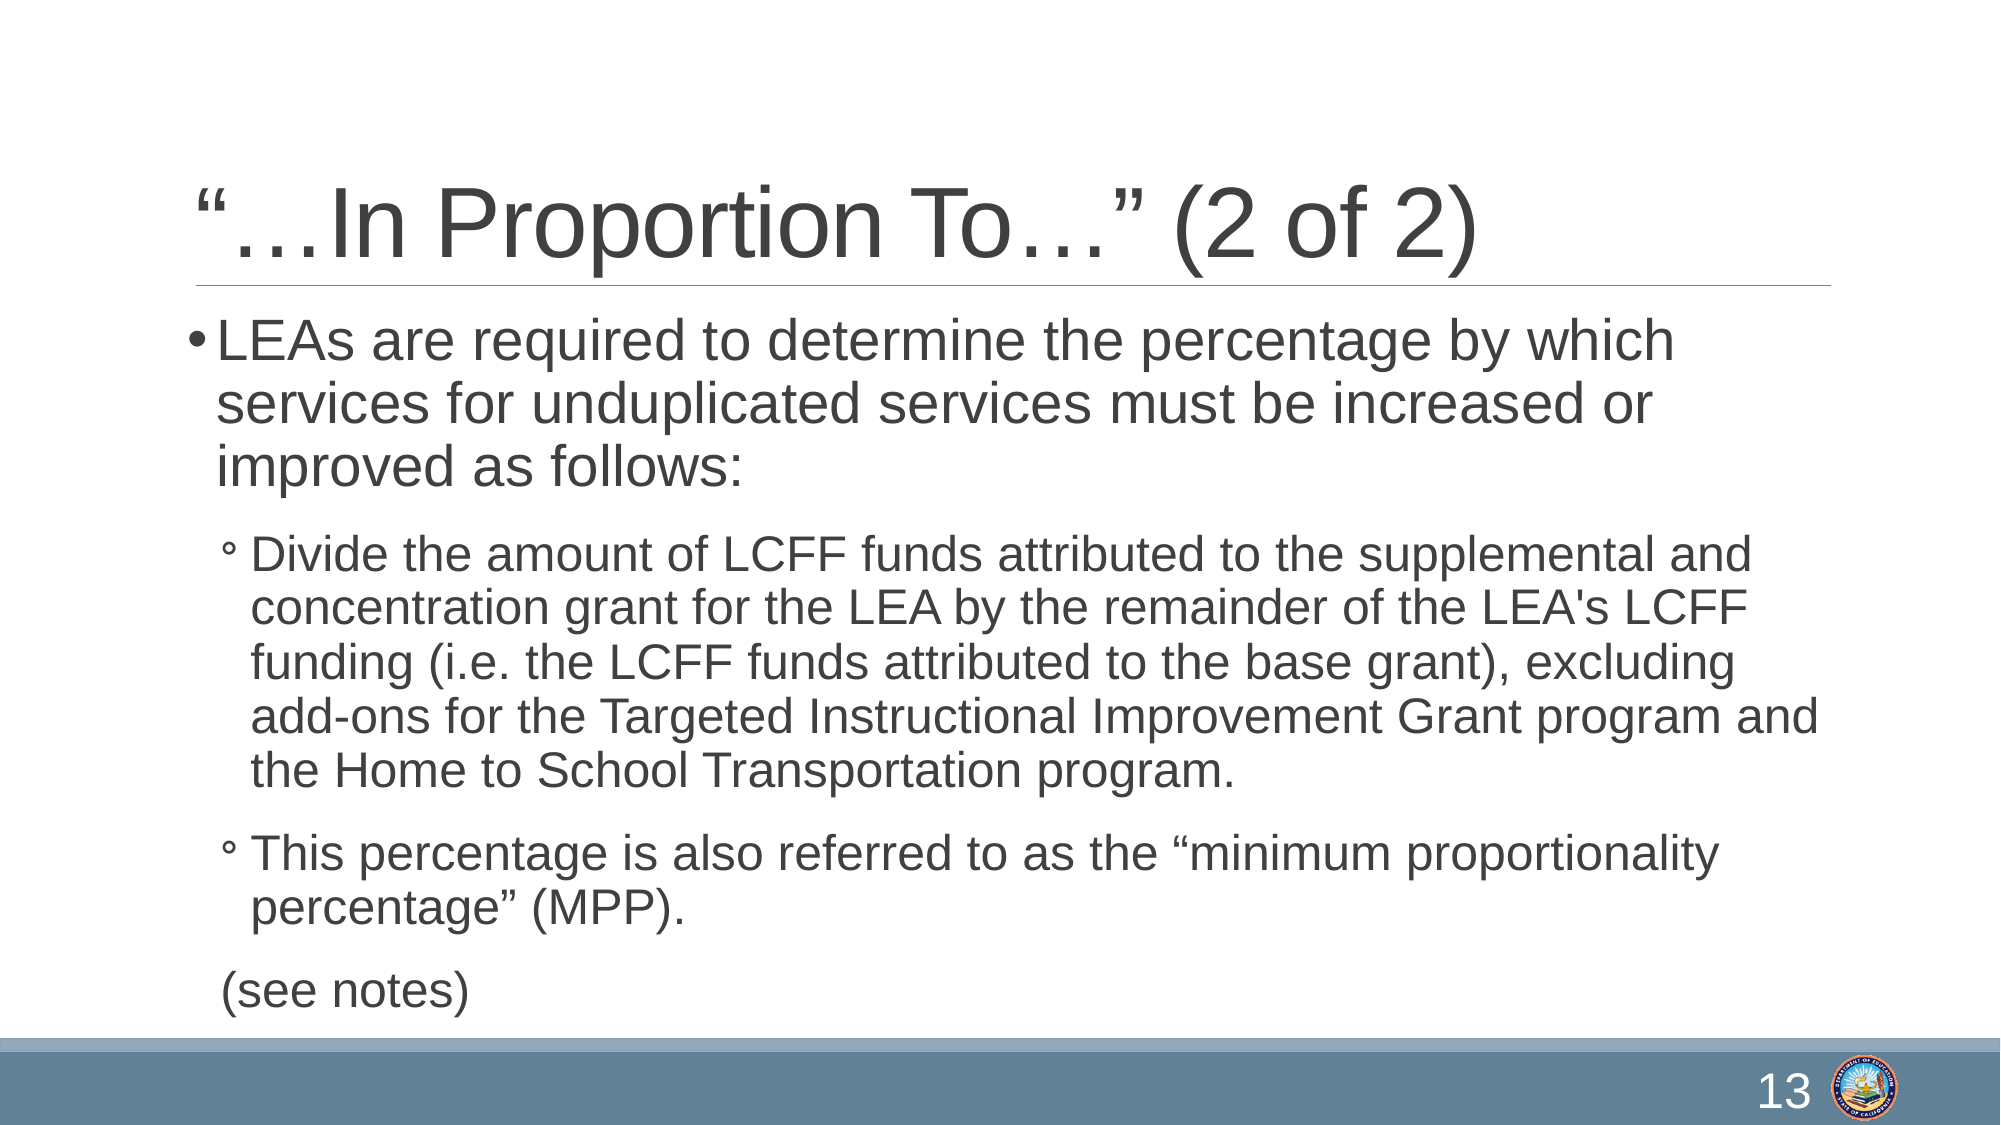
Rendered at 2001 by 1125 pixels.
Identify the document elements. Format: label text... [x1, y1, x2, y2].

list LEAs are required to determine the percentage by which services for unduplicated services must be increased or improved as follows: Divide the amount of LCFF funds attributed to the supplemental and concentration grant for the LEA by the remainder of the LEA's LCFF funding (i.e. the LCFF funds attributed to the base grant), excluding add-ons for the Targeted Instructional Improvement Grant program and the Home to School Transportation program. This percentage is also referred to as the “minimum proportionality percentage” (MPP). (see notes) [180, 302, 1830, 1060]
picture [1831, 1055, 1899, 1122]
title “…In Proportion To…” (2 of 2) [180, 47, 1830, 285]
slide_number 13 [1611, 1059, 1827, 1119]
